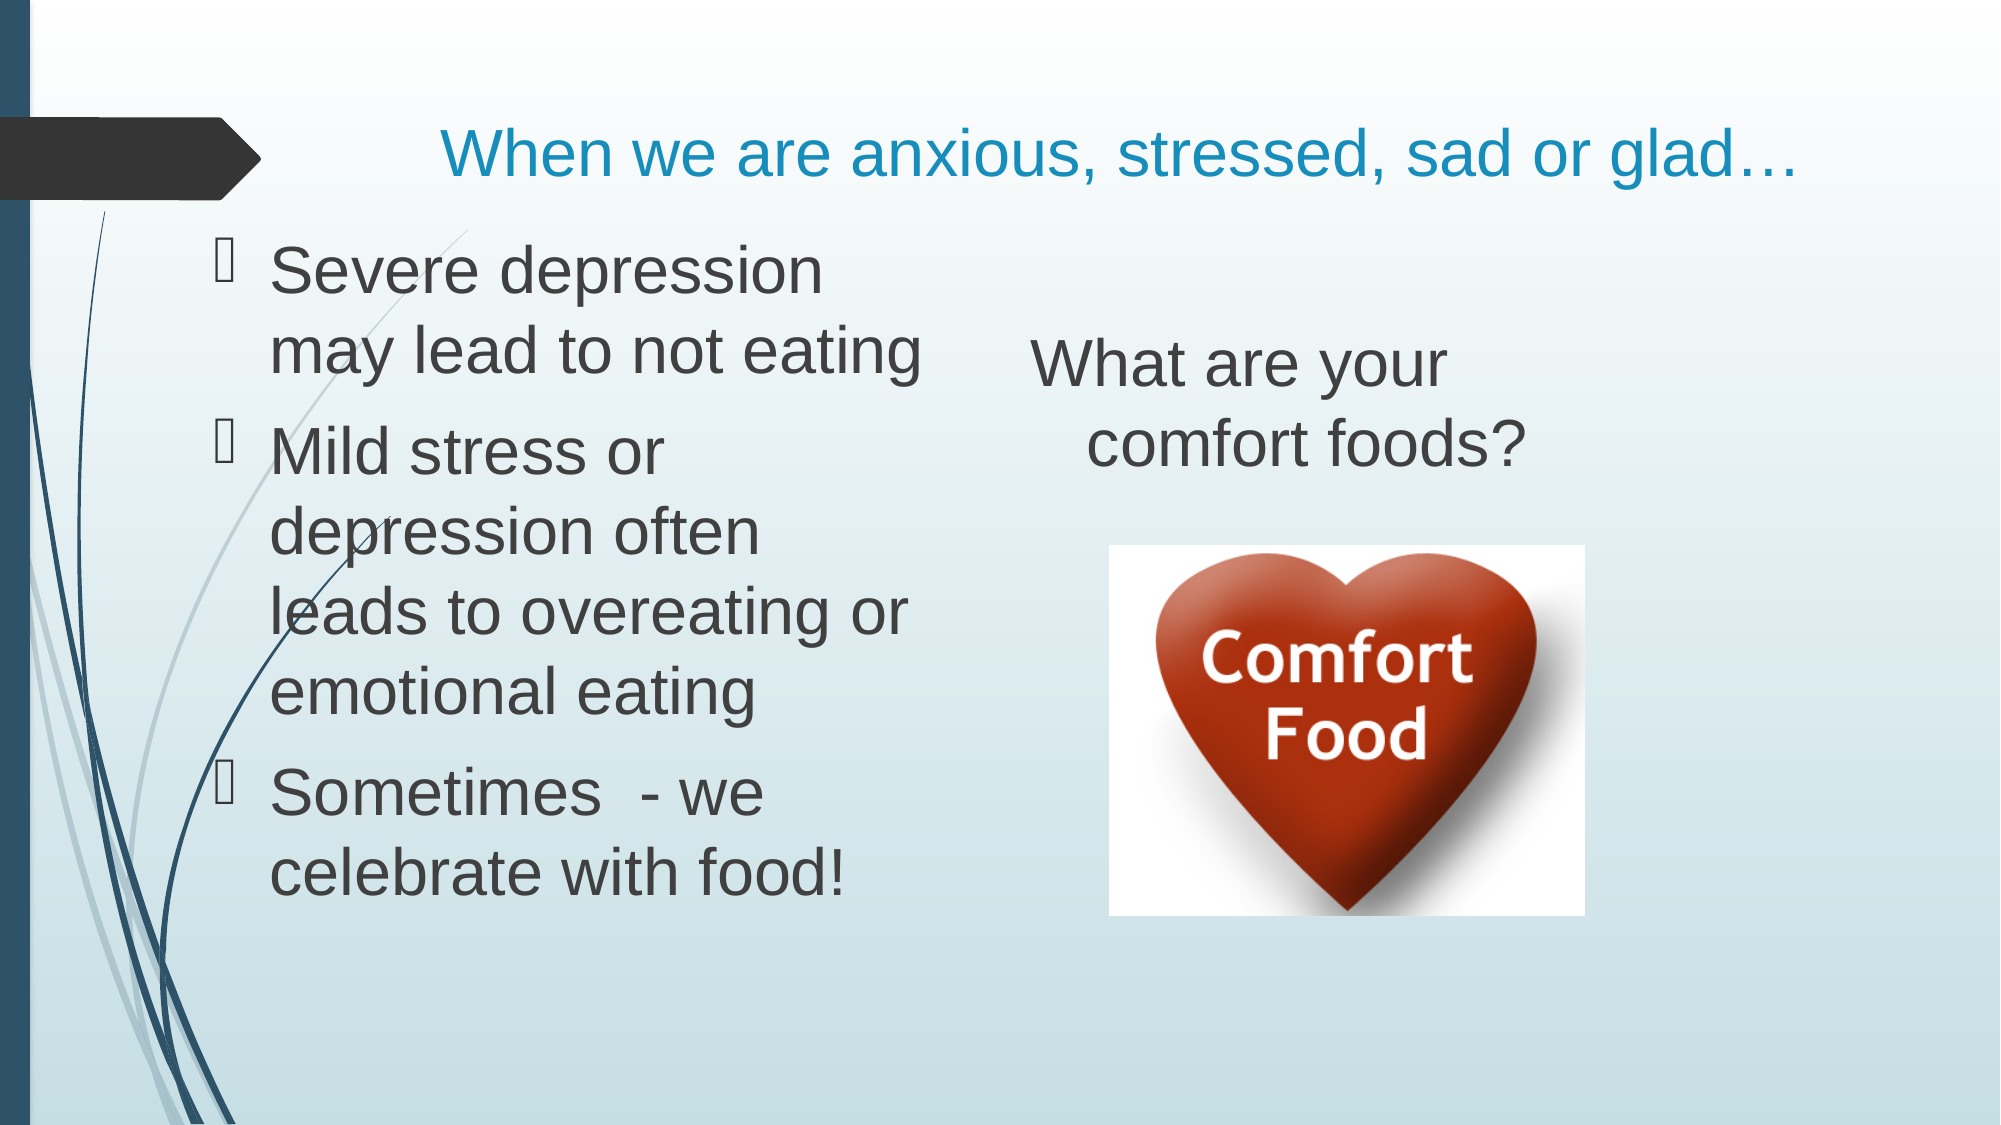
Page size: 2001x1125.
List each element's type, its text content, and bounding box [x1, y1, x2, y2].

list Severe depression may lead to not eating Mild stress or depression often leads to overeating or emotional eating Sometimes - we celebrate with food! [198, 219, 955, 782]
title When we are anxious, stressed, sad or glad… [425, 102, 1888, 313]
picture [1108, 544, 1585, 917]
list What are your comfort foods? [1015, 312, 1679, 521]
